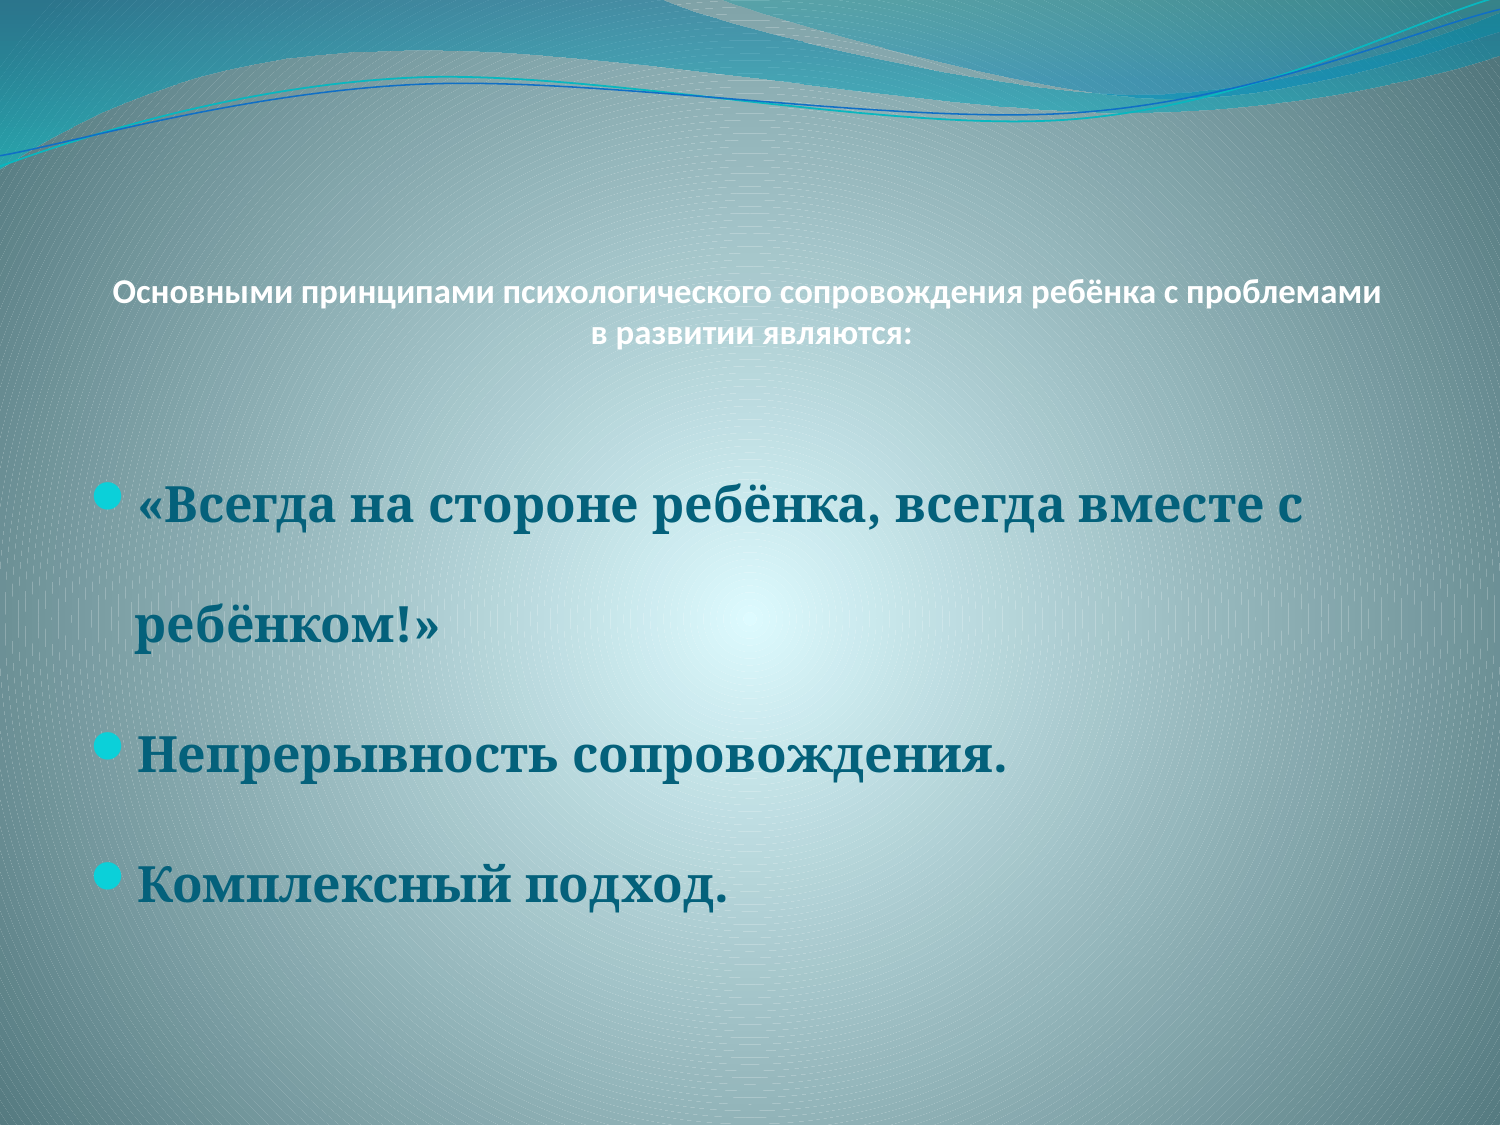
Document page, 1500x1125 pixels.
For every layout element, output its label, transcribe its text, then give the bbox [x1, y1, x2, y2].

title Основными принципами психологического сопровождения ребёнка с проблемами в развитии являются: [76, 231, 1427, 412]
list «Всегда на стороне ребёнка, всегда вместе с ребёнком!» Непрерывность сопровождения. Комплексный подход. [75, 412, 1471, 1044]
